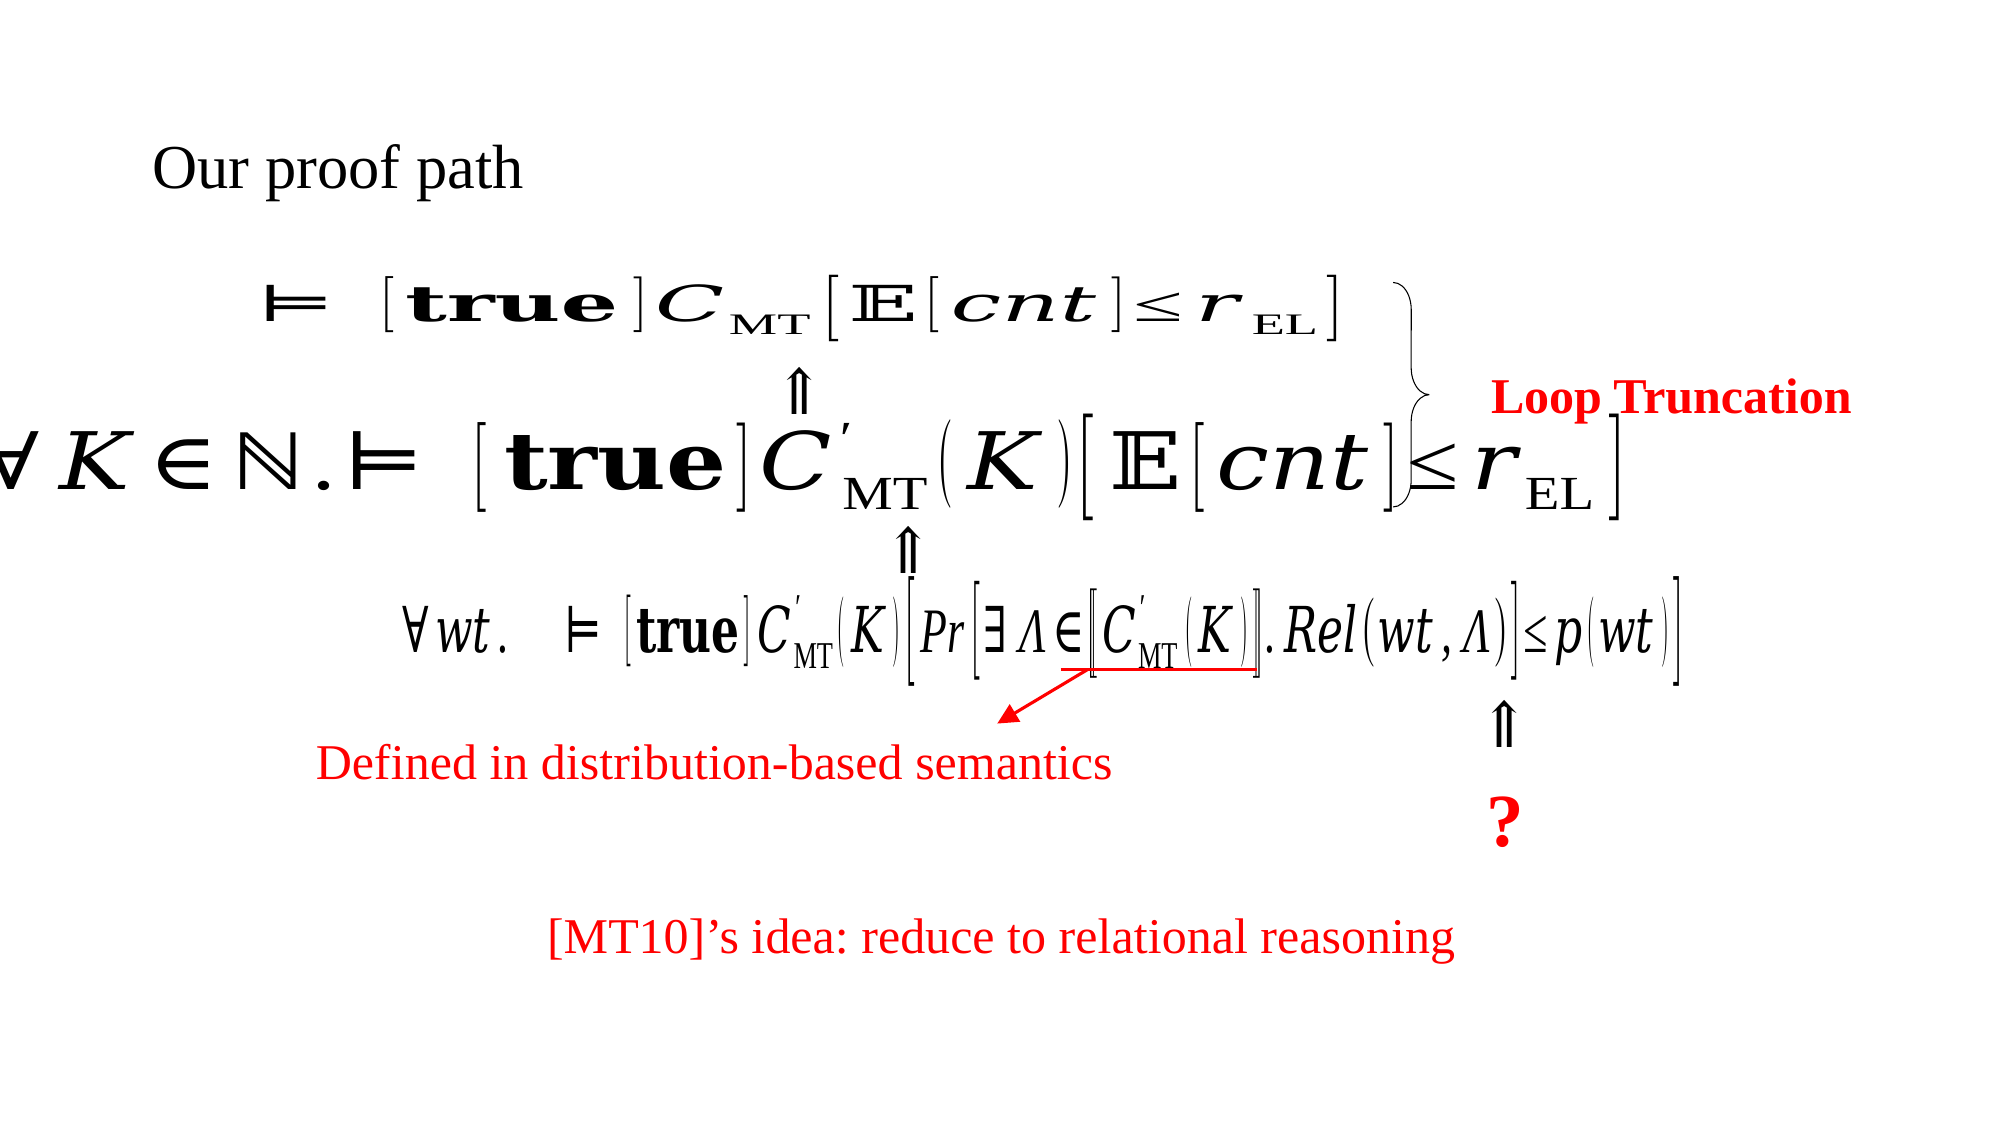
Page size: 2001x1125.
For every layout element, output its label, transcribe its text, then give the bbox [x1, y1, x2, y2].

text_box ? [1464, 764, 1546, 869]
text_box [MT10]’s idea: reduce to relational reasoning [532, 896, 1471, 972]
title Our proof path [137, 59, 1863, 278]
text_box Loop Truncation [1476, 355, 1943, 431]
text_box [997, 669, 1088, 724]
text_box Defined in distribution-based semantics [301, 722, 1129, 798]
text_box [1393, 281, 1430, 508]
